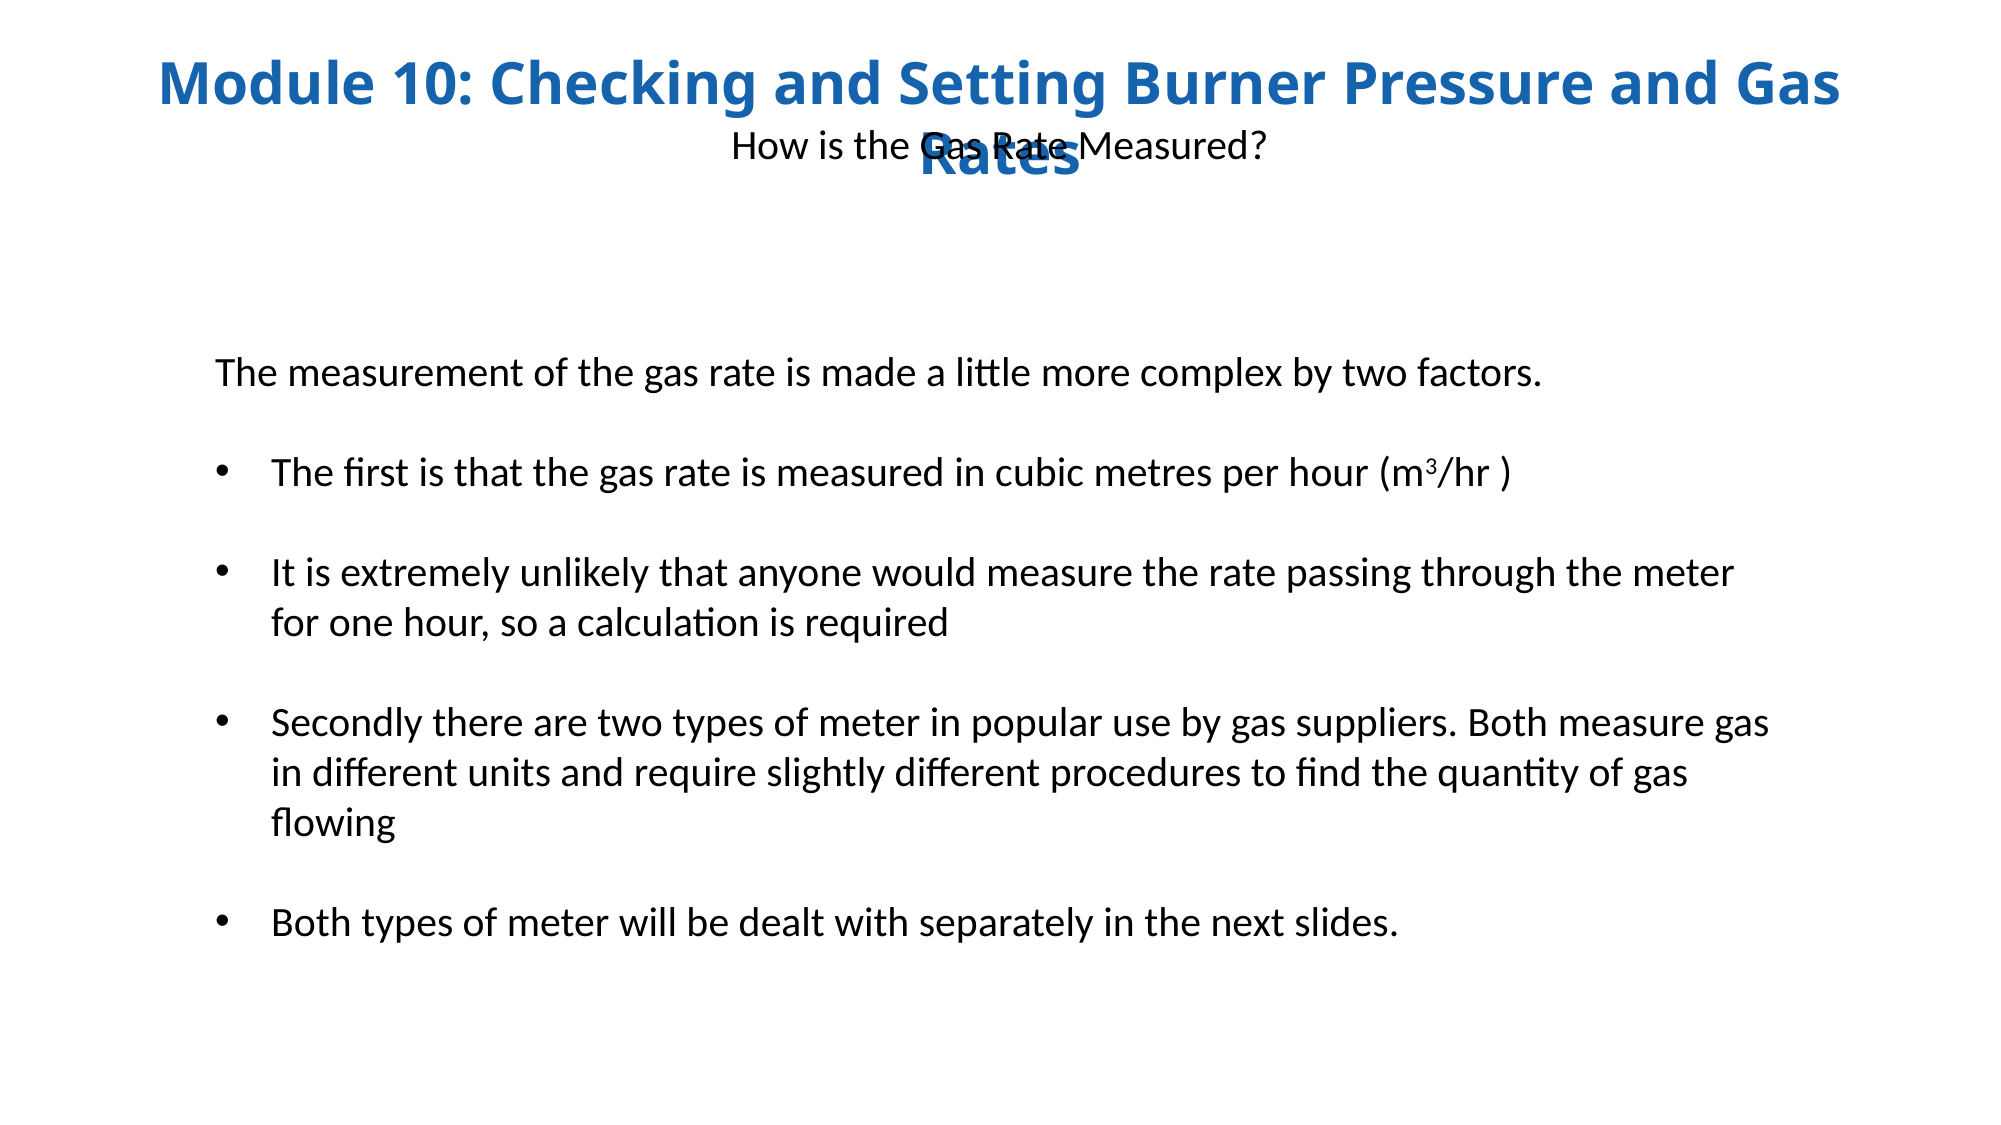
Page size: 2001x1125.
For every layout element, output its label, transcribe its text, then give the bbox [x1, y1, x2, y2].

text_box The measurement of the gas rate is made a little more complex by two factors. The first is that the gas rate is measured in cubic metres per hour (m3/hr ) It is extremely unlikely that anyone would measure the rate passing through the meter for one hour, so a calculation is required Secondly there are two types of meter in popular use by gas suppliers. Both measure gas in different units and require slightly different procedures to find the quantity of gas flowing Both types of meter will be dealt with separately in the next slides. [200, 337, 1795, 953]
subtitle How is the Gas Rate Measured? [114, 116, 1886, 209]
